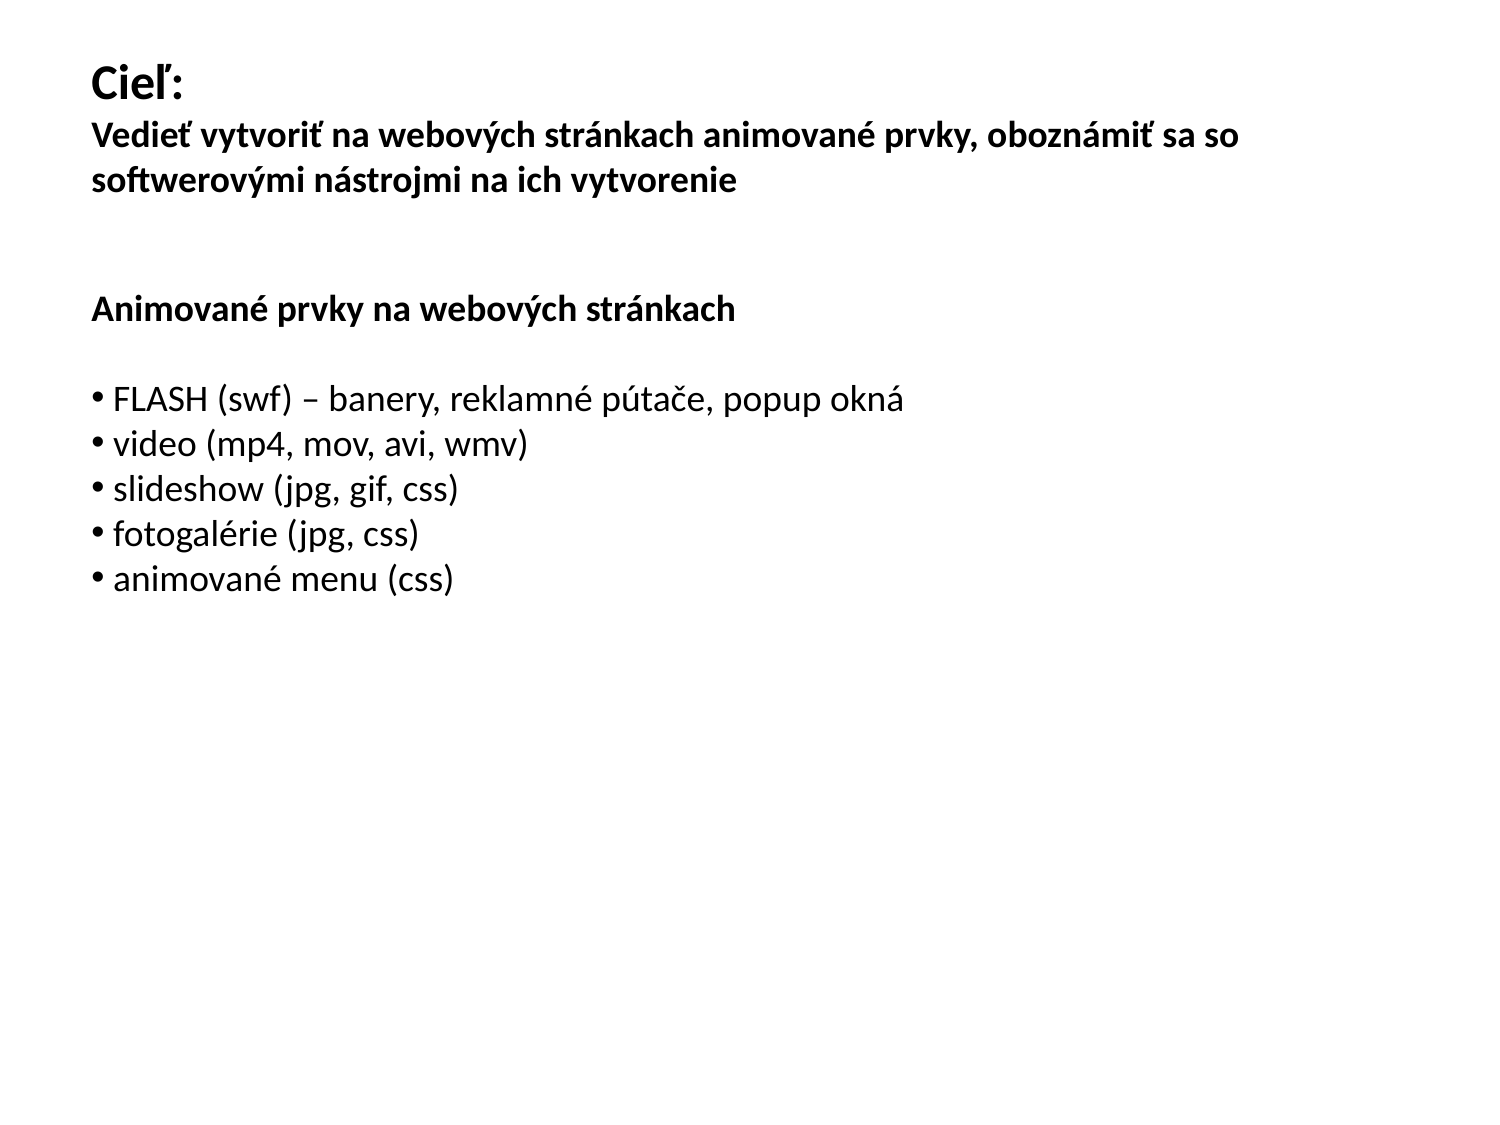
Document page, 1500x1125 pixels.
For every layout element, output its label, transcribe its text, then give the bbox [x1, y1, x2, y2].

text_box Cieľ: Vedieť vytvoriť na webových stránkach animované prvky, oboznámiť sa so softwerovými nástrojmi na ich vytvorenie [76, 42, 1424, 343]
text_box Animované prvky na webových stránkach FLASH (swf) – banery, reklamné pútače, popup okná video (mp4, mov, avi, wmv) slideshow (jpg, gif, css) fotogalérie (jpg, css) animované menu (css) [76, 343, 1424, 607]
